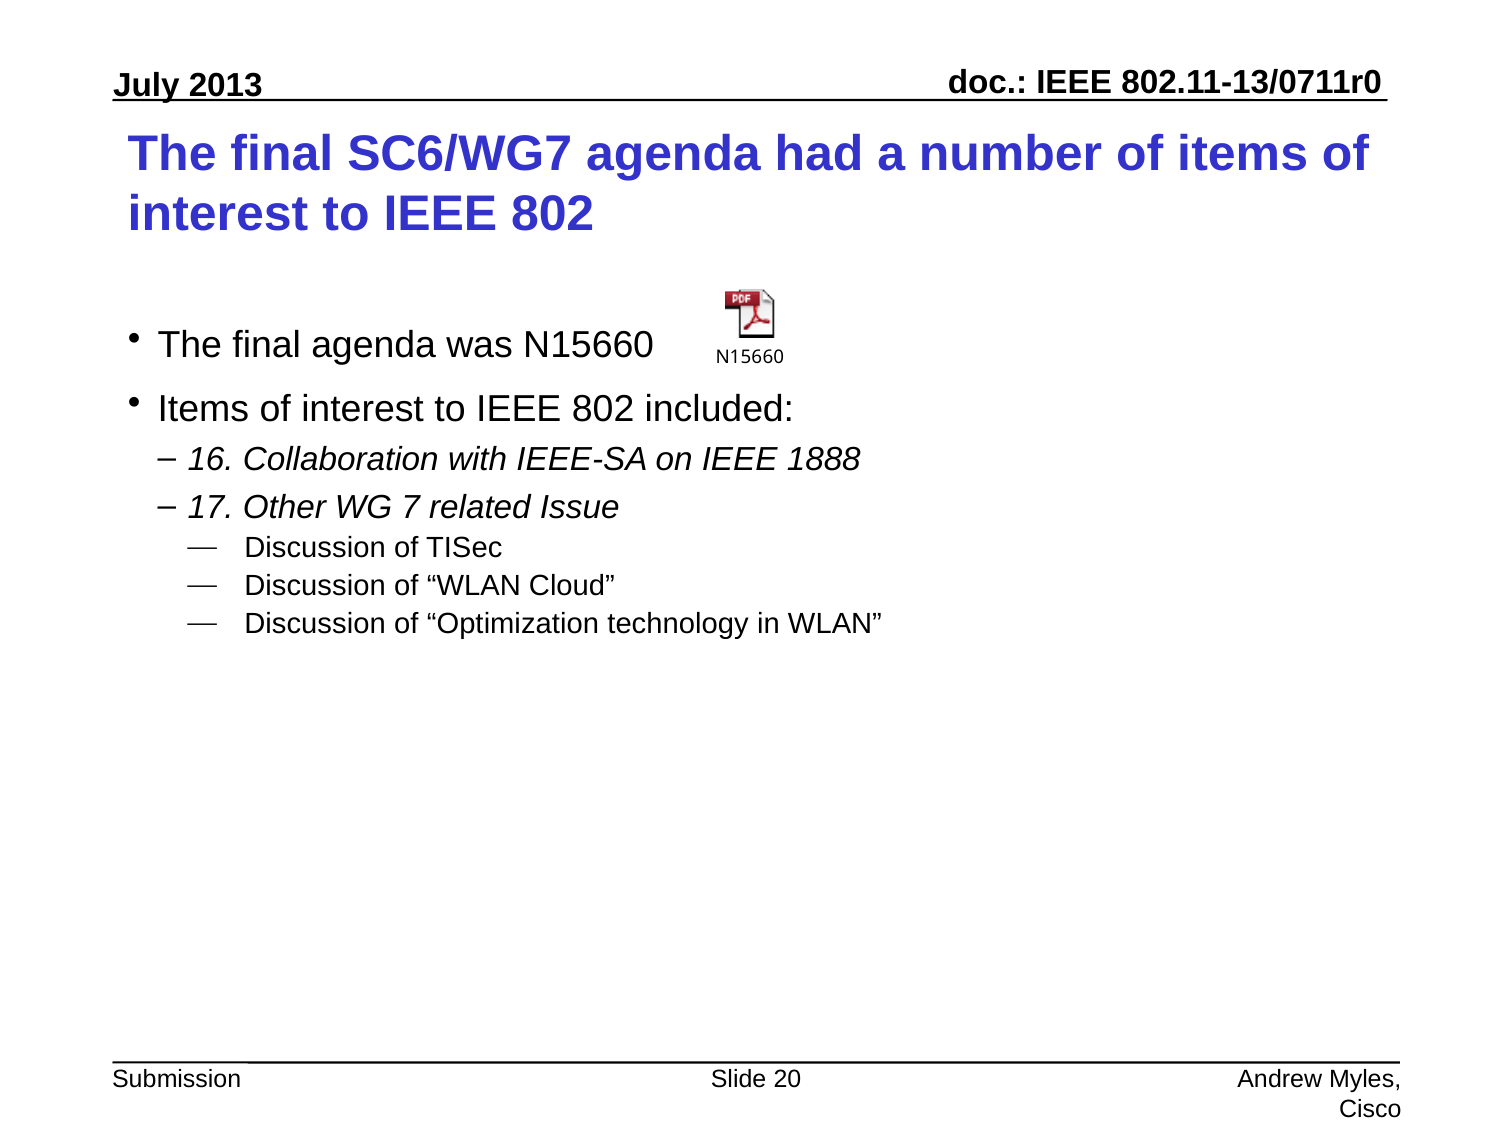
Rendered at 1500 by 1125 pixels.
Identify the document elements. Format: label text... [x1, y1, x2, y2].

footer Andrew Myles, Cisco [1236, 1061, 1402, 1124]
list The final agenda was N15660 Items of interest to IEEE 802 included: 16. Collaboration with IEEE-SA on IEEE 1888 17. Other WG 7 related Issue Discussion of TISec Discussion of “WLAN Cloud” Discussion of “Optimization technology in WLAN” [112, 312, 1388, 988]
title The final SC6/WG7 agenda had a number of items of interest to IEEE 802 [112, 112, 1388, 288]
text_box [674, 287, 826, 415]
slide_number Slide 20 [709, 1061, 803, 1093]
